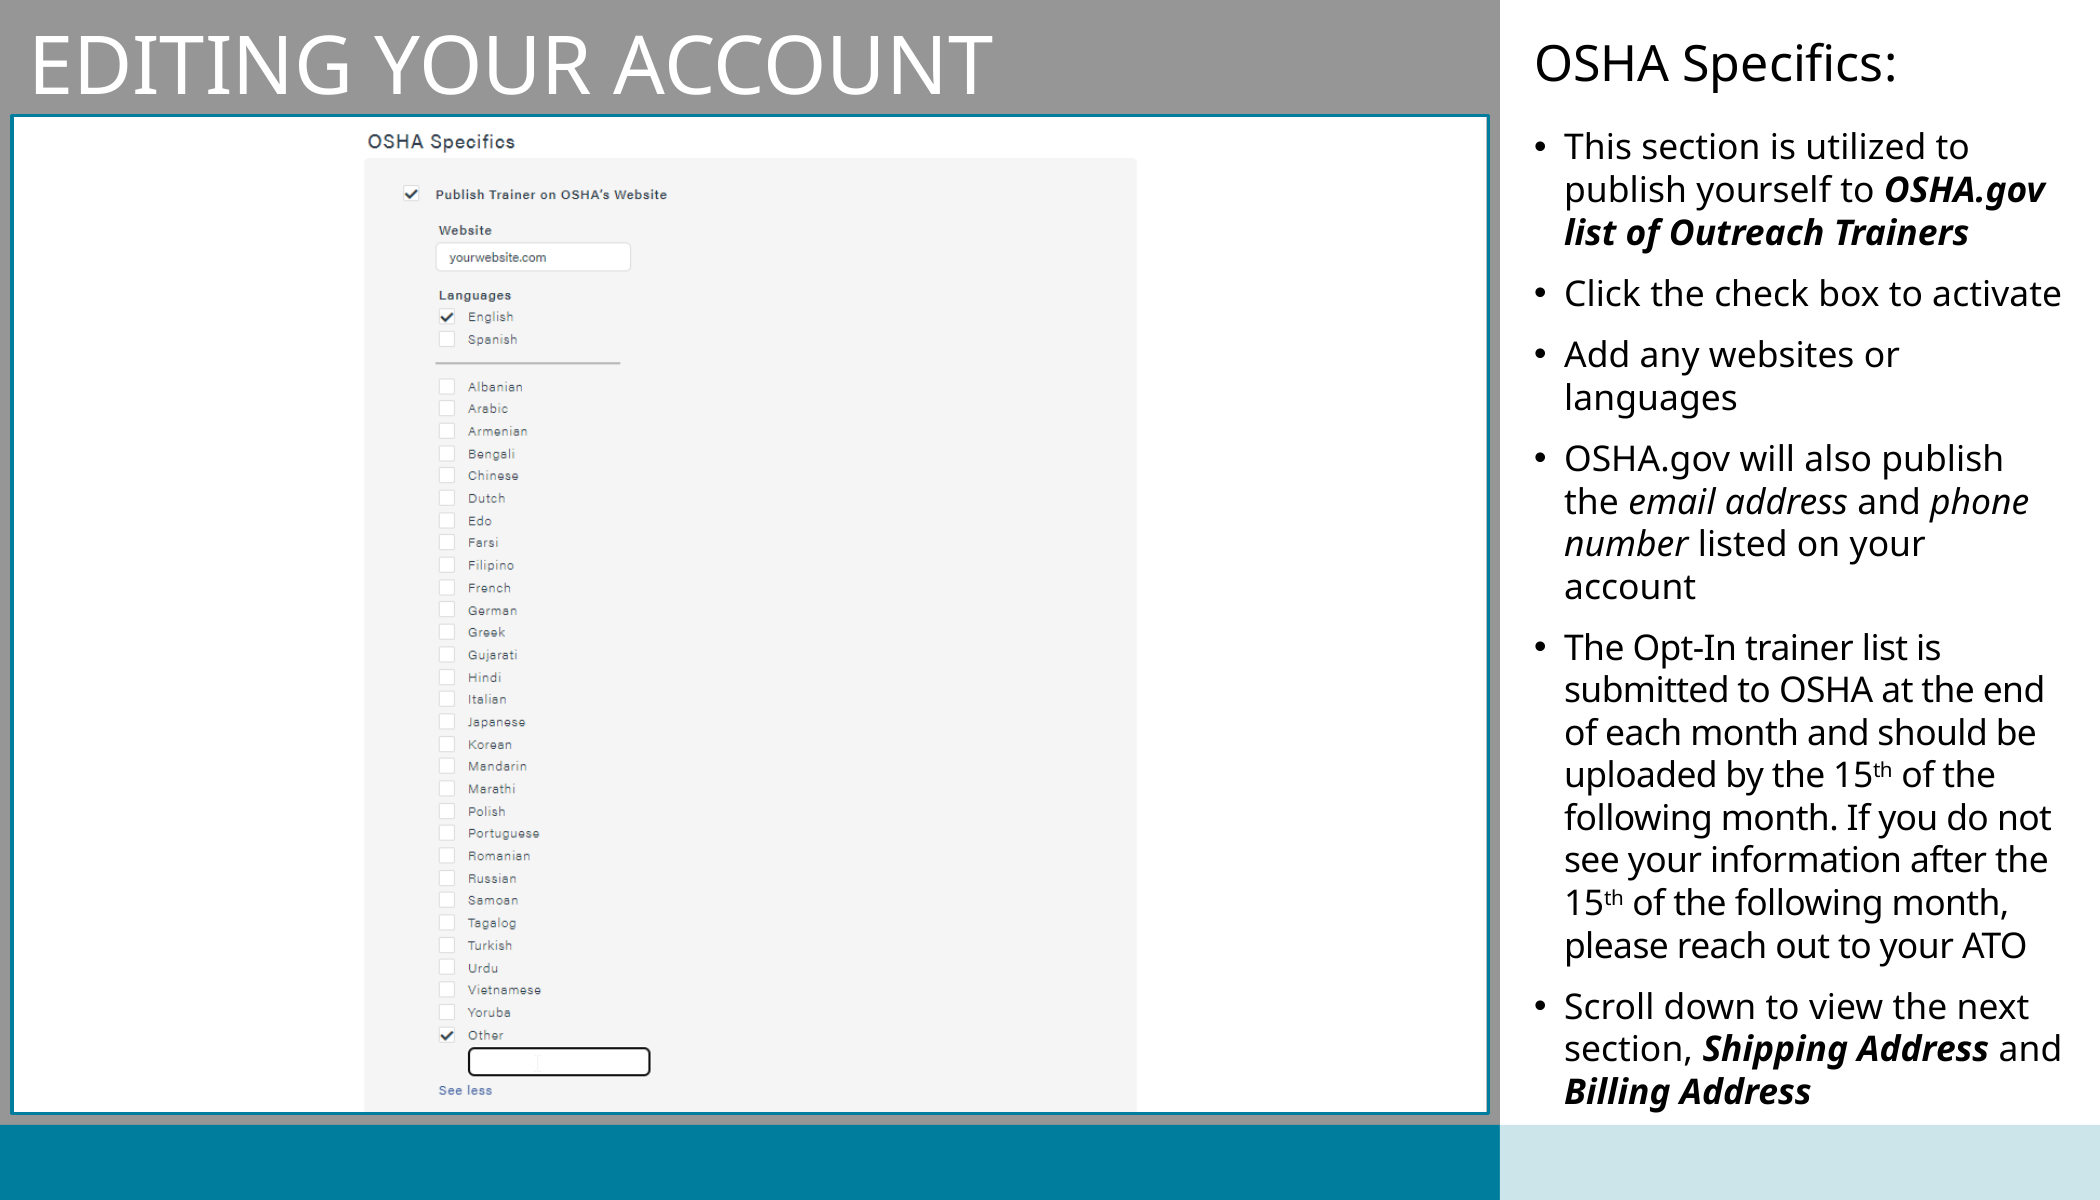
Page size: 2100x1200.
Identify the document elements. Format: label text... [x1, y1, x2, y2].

picture [15, 118, 1486, 1111]
list This section is utilized to publish yourself to OSHA.gov list of Outreach Trainers Click the check box to activate Add any websites or languages OSHA.gov will also publish the email address and phone number listed on your account The Opt-In trainer list is submitted to OSHA at the end of each month and should be uploaded by the 15th of the following month. If you do not see your information after the 15th of the following month, please reach out to your ATO Scroll down to view the next section, Shipping Address and Billing Address [1519, 117, 2082, 1107]
title Editing your Account [13, 11, 1487, 114]
subtitle OSHA Specifics: [1519, 12, 2082, 111]
